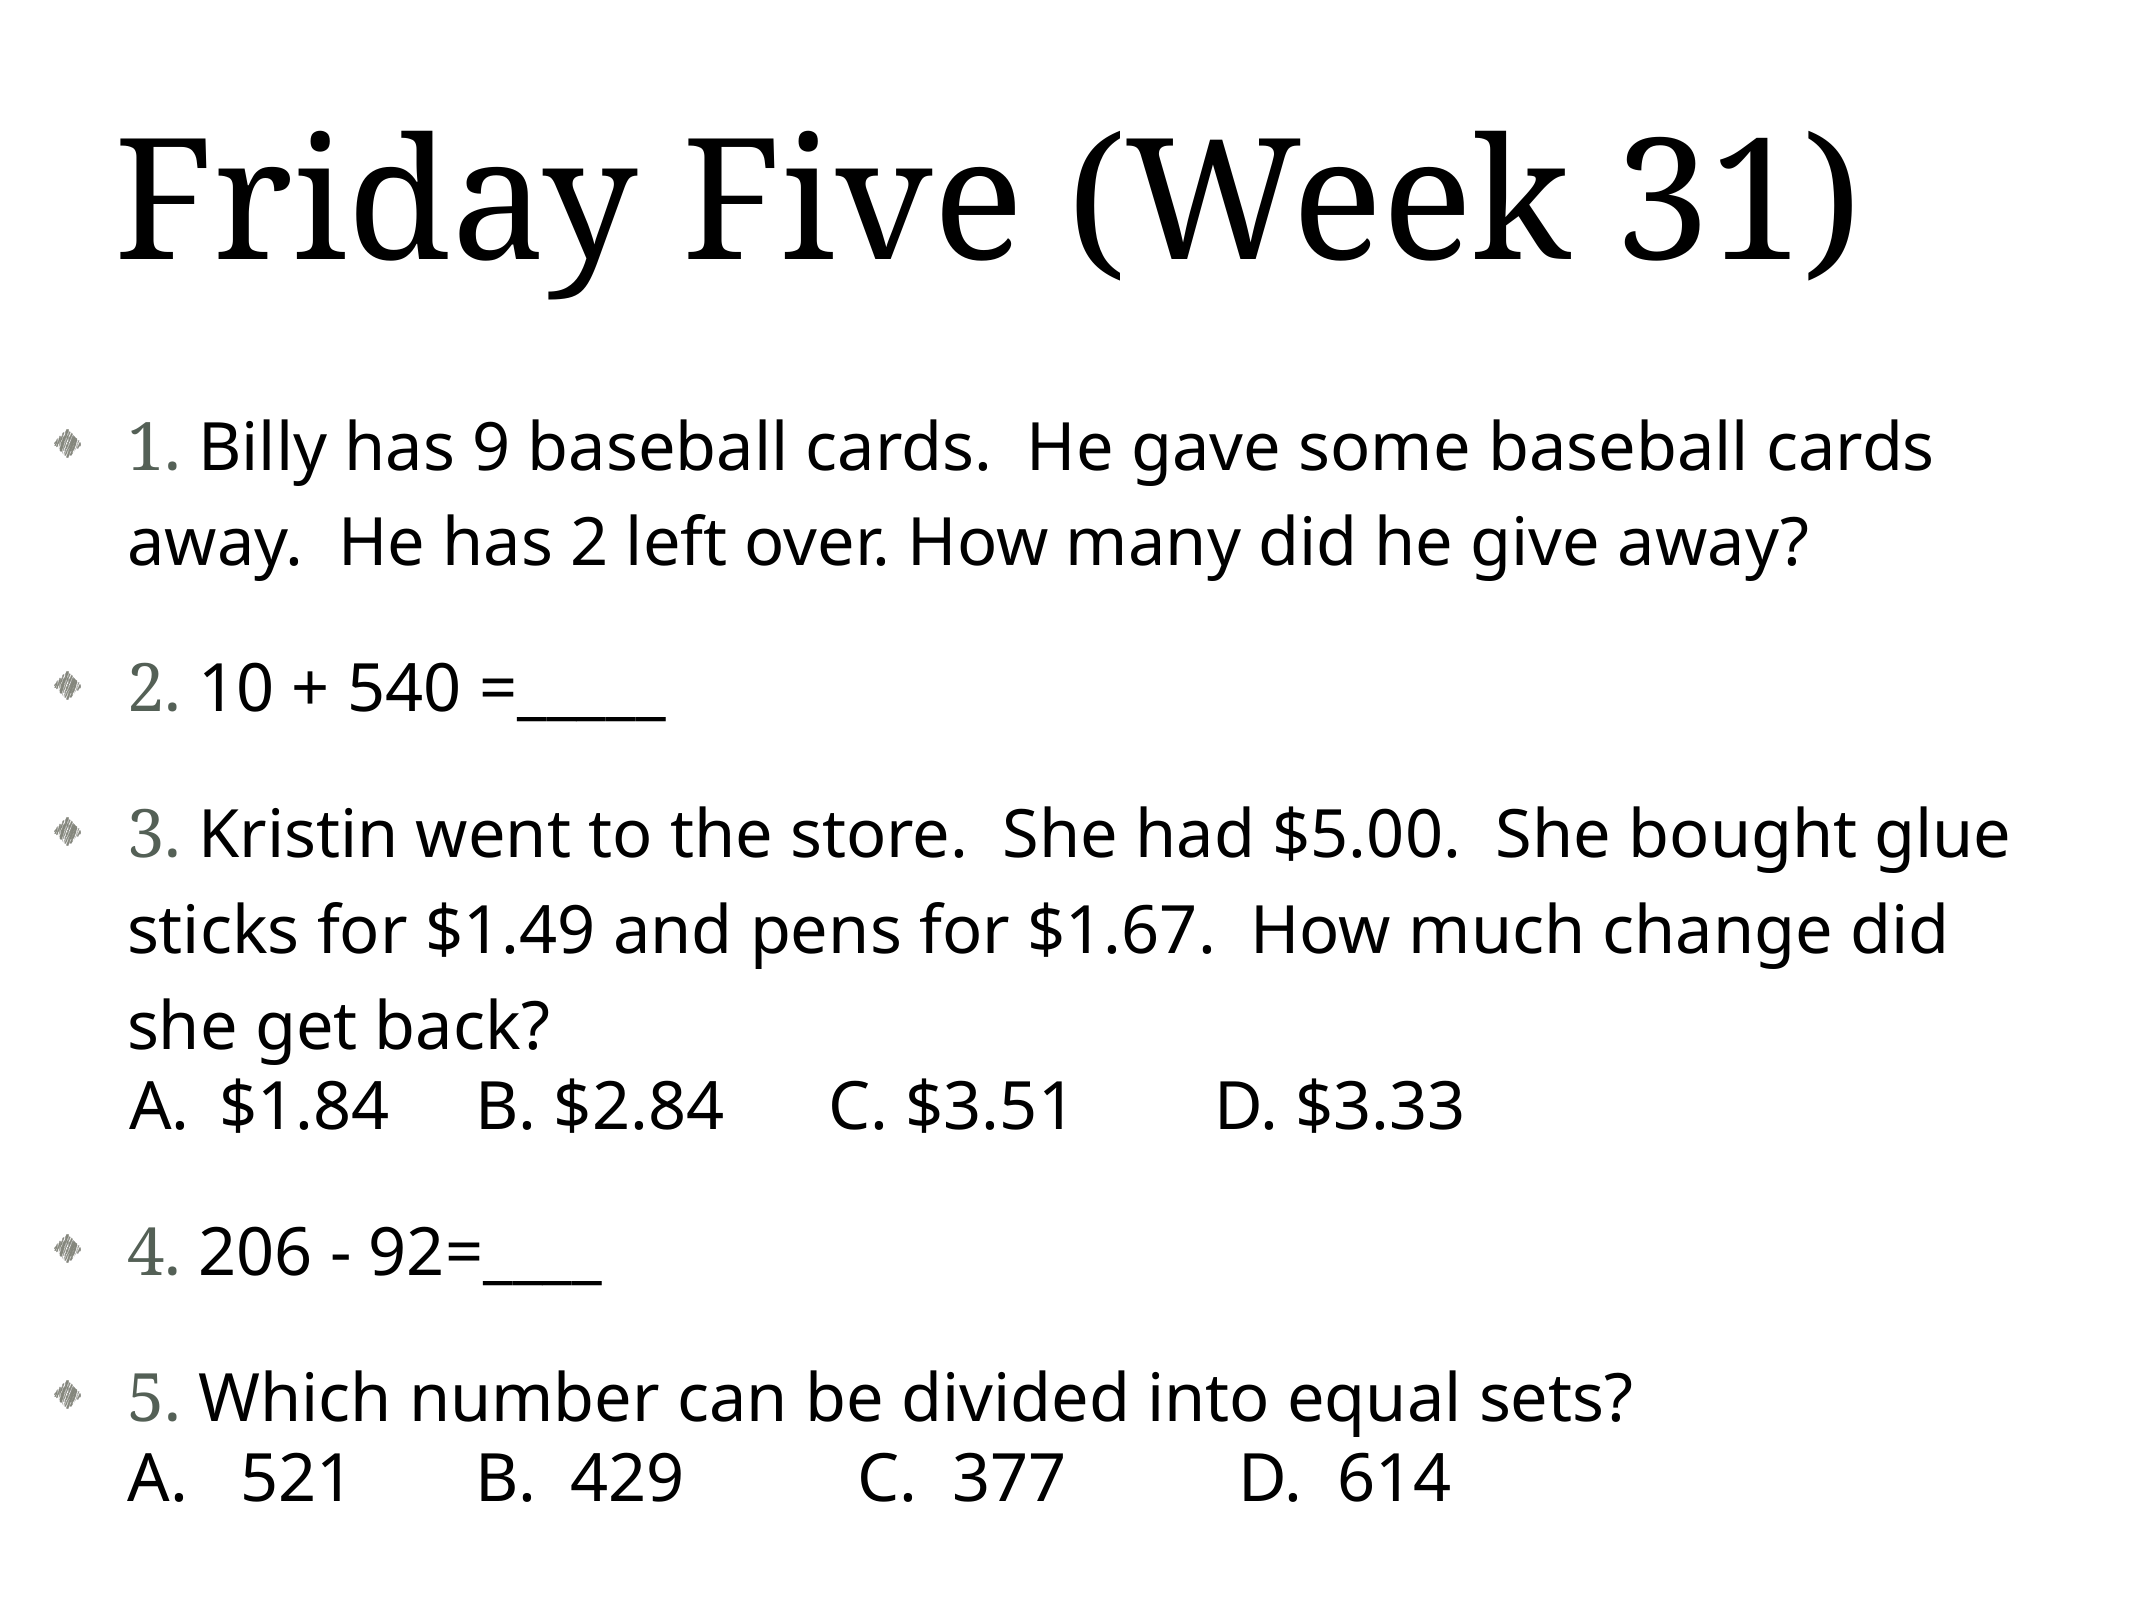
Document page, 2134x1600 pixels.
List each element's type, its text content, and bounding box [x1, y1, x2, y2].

picture [54, 1380, 81, 1409]
picture [54, 1234, 81, 1263]
title Friday Five (Week 31) [105, 24, 2028, 359]
picture [54, 671, 81, 700]
picture [54, 429, 81, 458]
list 1. Billy has 9 baseball cards. He gave some baseball cards away. He has 2 left over. How many did he give away? 2. 10 + 540 =_____ 3. Kristin went to the store. She had $5.00. She bought glue sticks for $1.49 and pens for $1.67. How much change did she get back? $1.84 B. $2.84 C. $3.51 D. $3.33 4. 206 - 92=____ 5. Which number can be divided into equal sets? A. 521 B. 429 C. 377 D. 614 [45, 361, 2068, 1541]
picture [54, 817, 81, 846]
